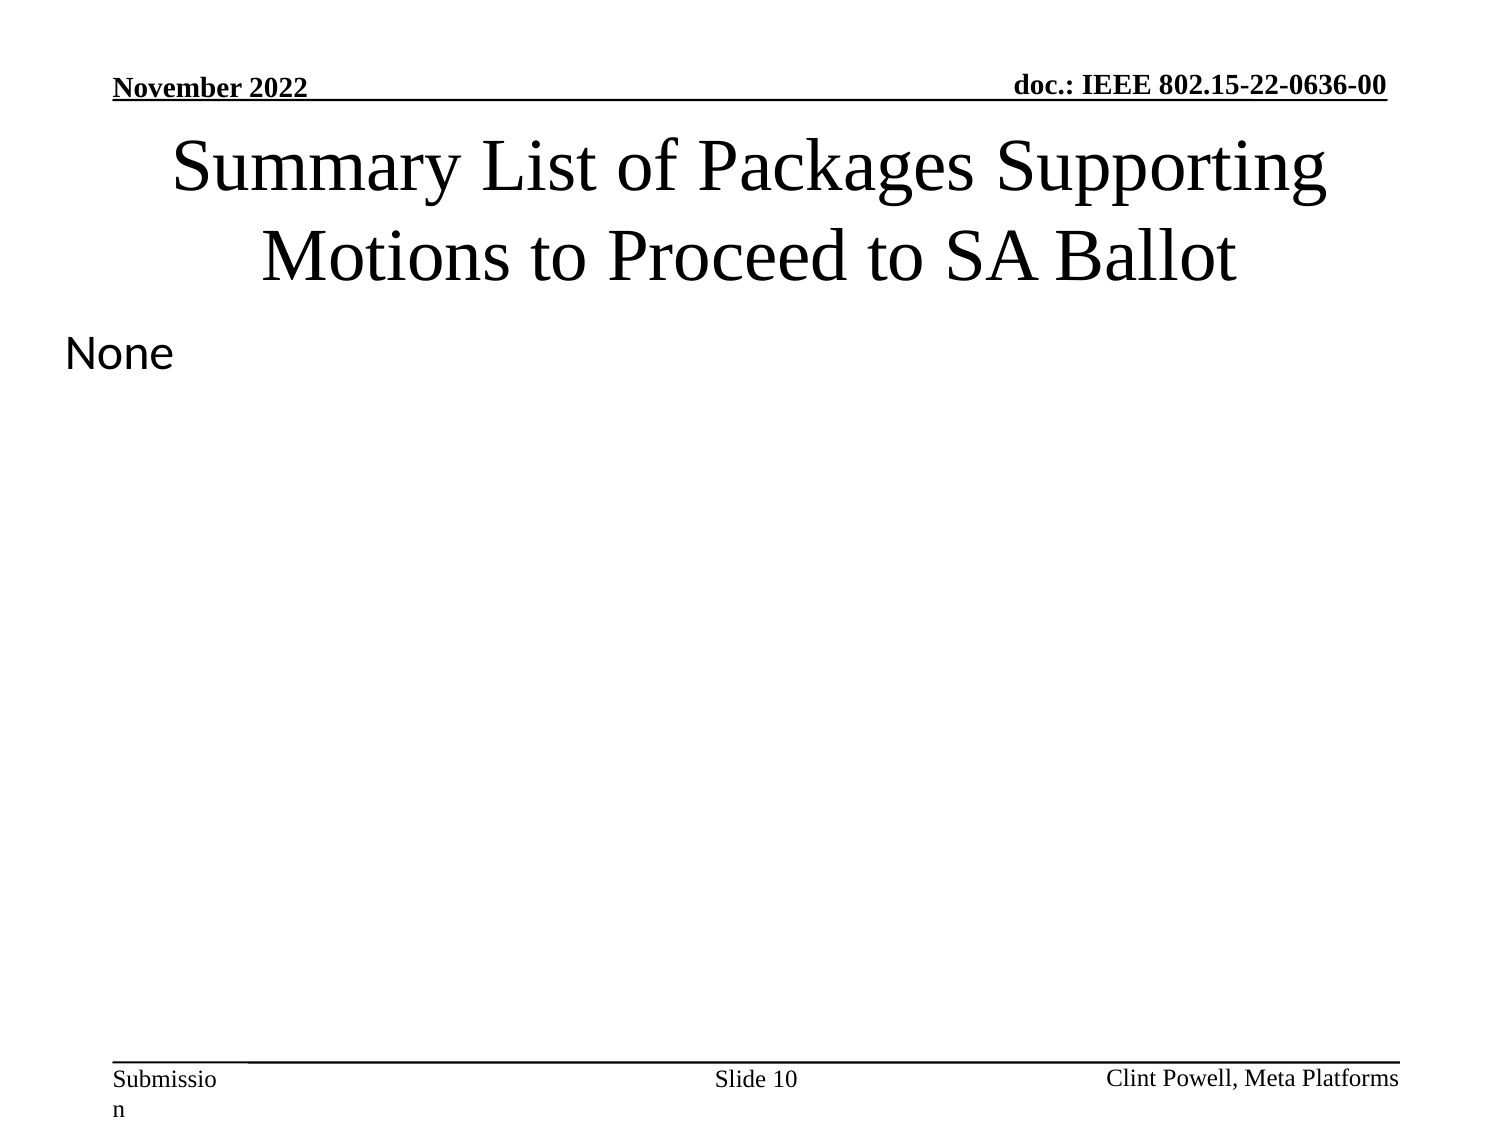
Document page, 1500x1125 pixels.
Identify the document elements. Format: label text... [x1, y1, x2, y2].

text_box Summary List of Packages Supporting Motions to Proceed to SA Ballot [112, 117, 1388, 293]
text_box None [50, 312, 1450, 428]
slide_number Slide 10 [712, 1062, 800, 1093]
